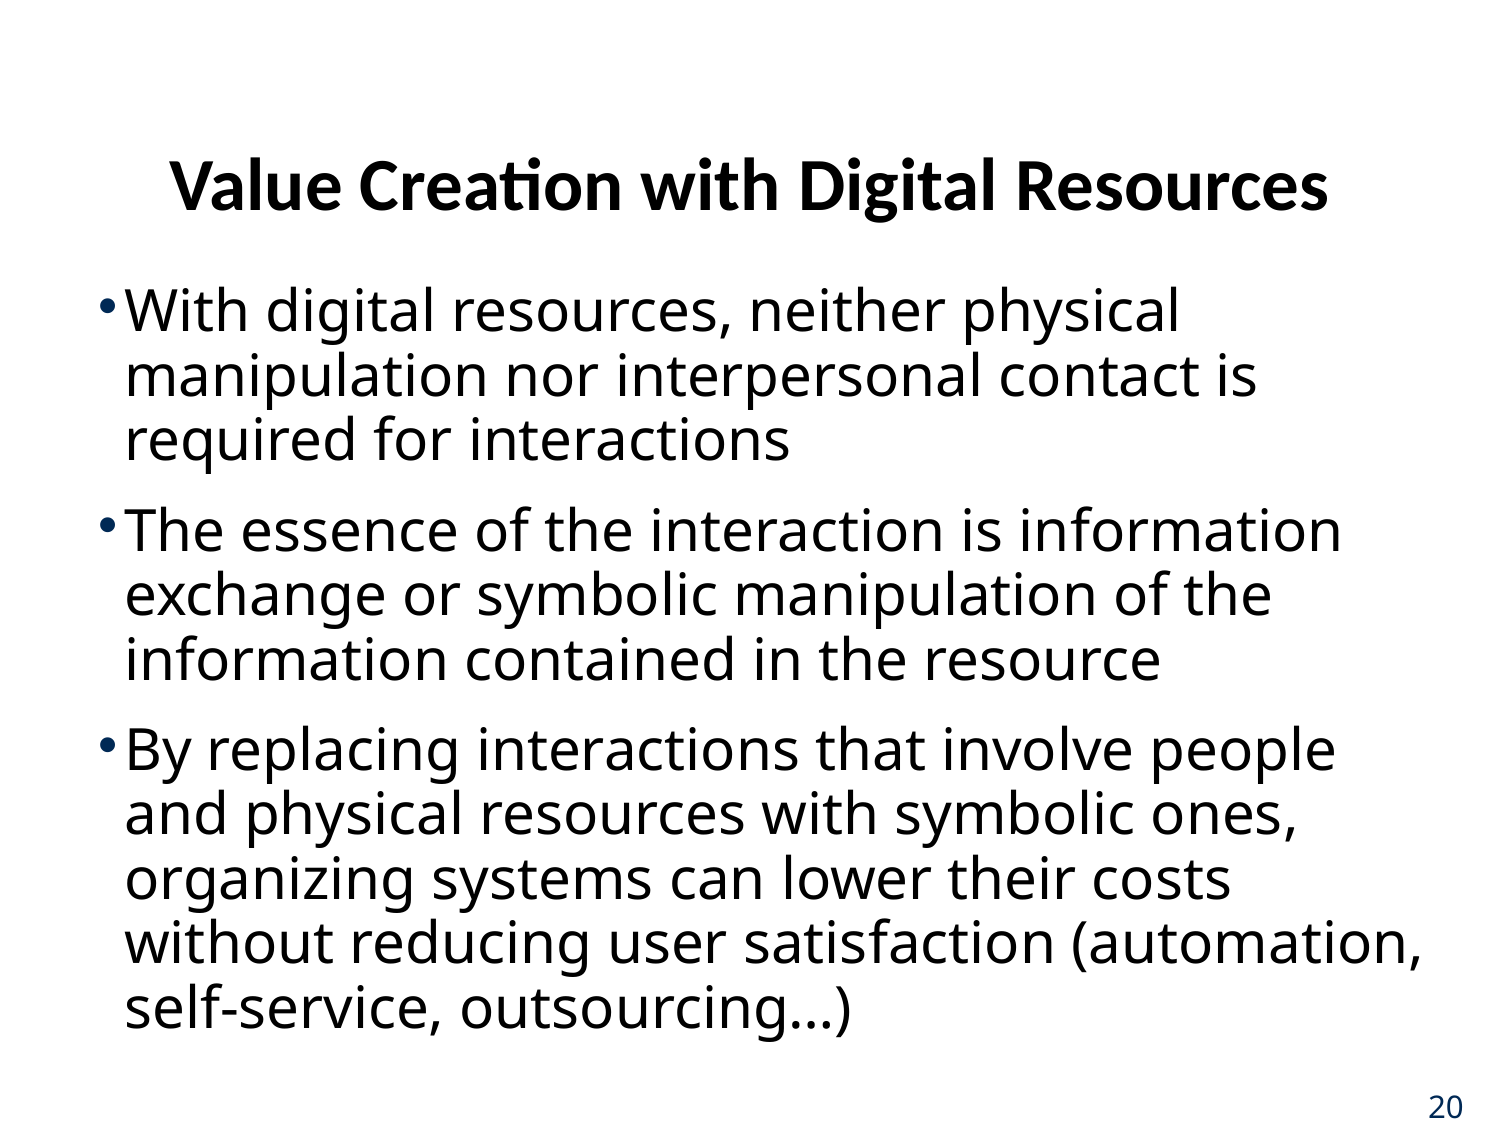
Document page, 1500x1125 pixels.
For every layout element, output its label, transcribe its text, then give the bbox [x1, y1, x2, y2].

text_box With digital resources, neither physical manipulation nor interpersonal contact is required for interactions The essence of the interaction is information exchange or symbolic manipulation of the information contained in the resource By replacing interactions that involve people and physical resources with symbolic ones, organizing systems can lower their costs without reducing user satisfaction (automation, self-service, outsourcing…) [87, 274, 1450, 1047]
title Value Creation with Digital Resources [75, 87, 1425, 283]
text_box 20 [1438, 1081, 1454, 1119]
